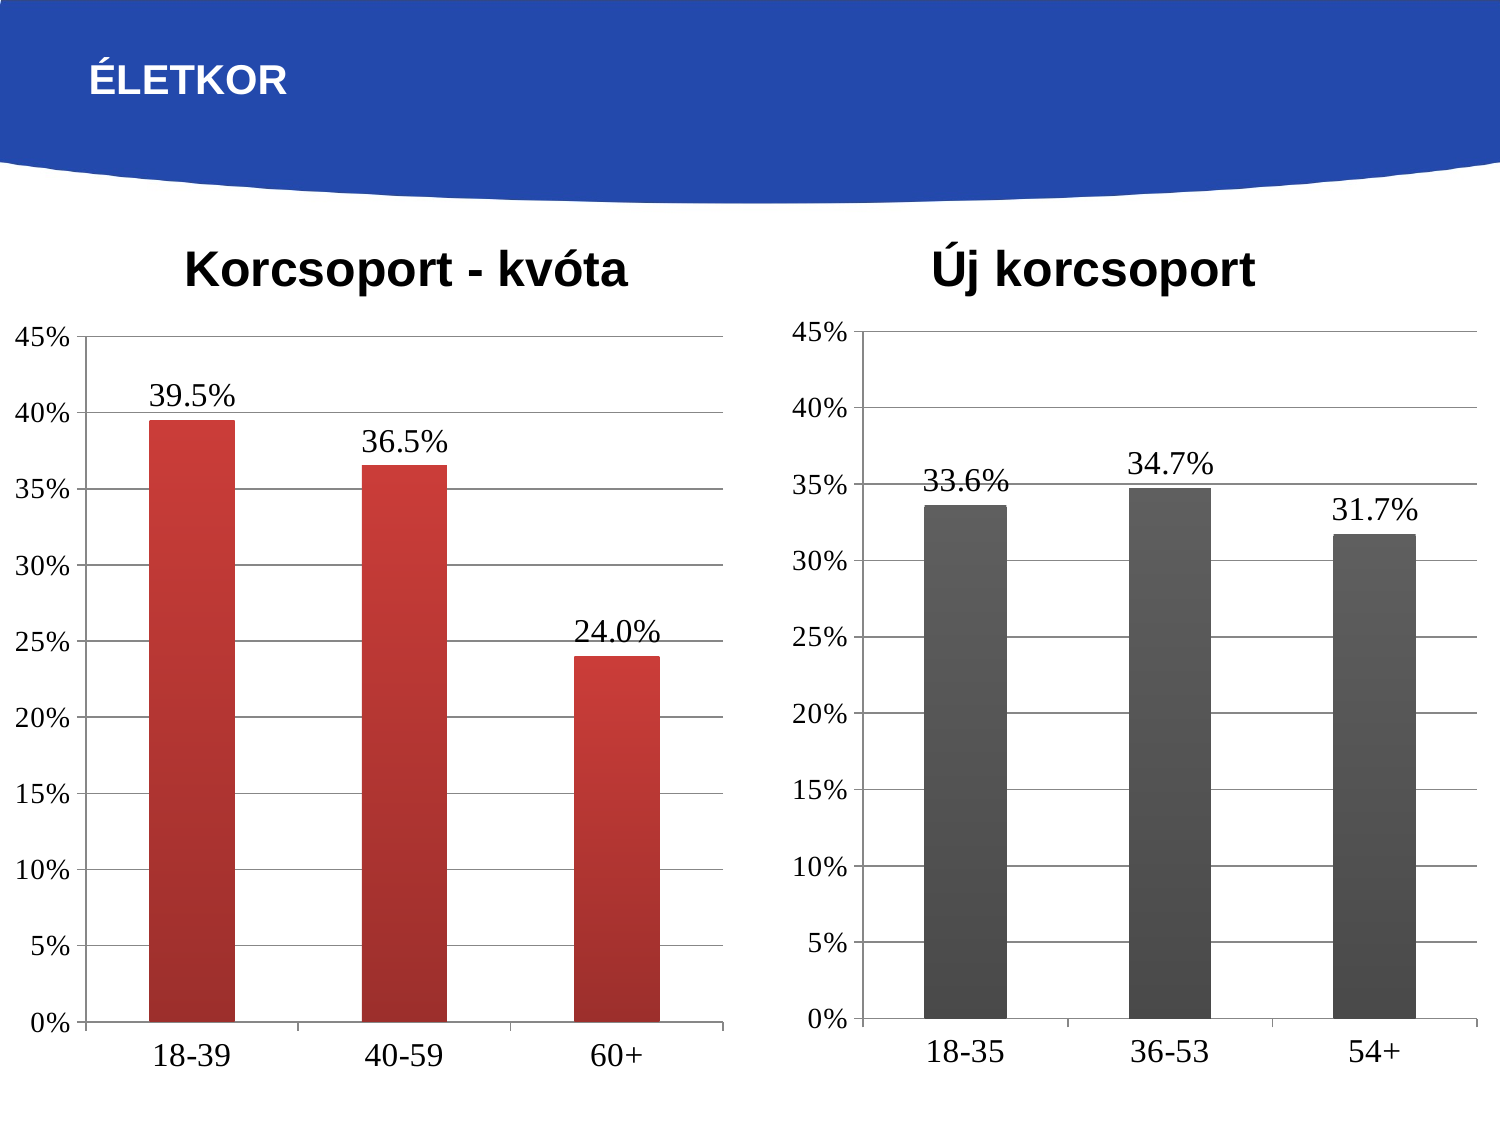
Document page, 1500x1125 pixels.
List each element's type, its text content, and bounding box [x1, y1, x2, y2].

chart [761, 304, 1500, 1125]
list Új korcsoport [761, 199, 1425, 303]
title Életkor [73, 7, 798, 149]
list Korcsoport - kvóta [75, 199, 738, 303]
chart [0, 303, 738, 1091]
picture [0, 0, 1500, 1125]
